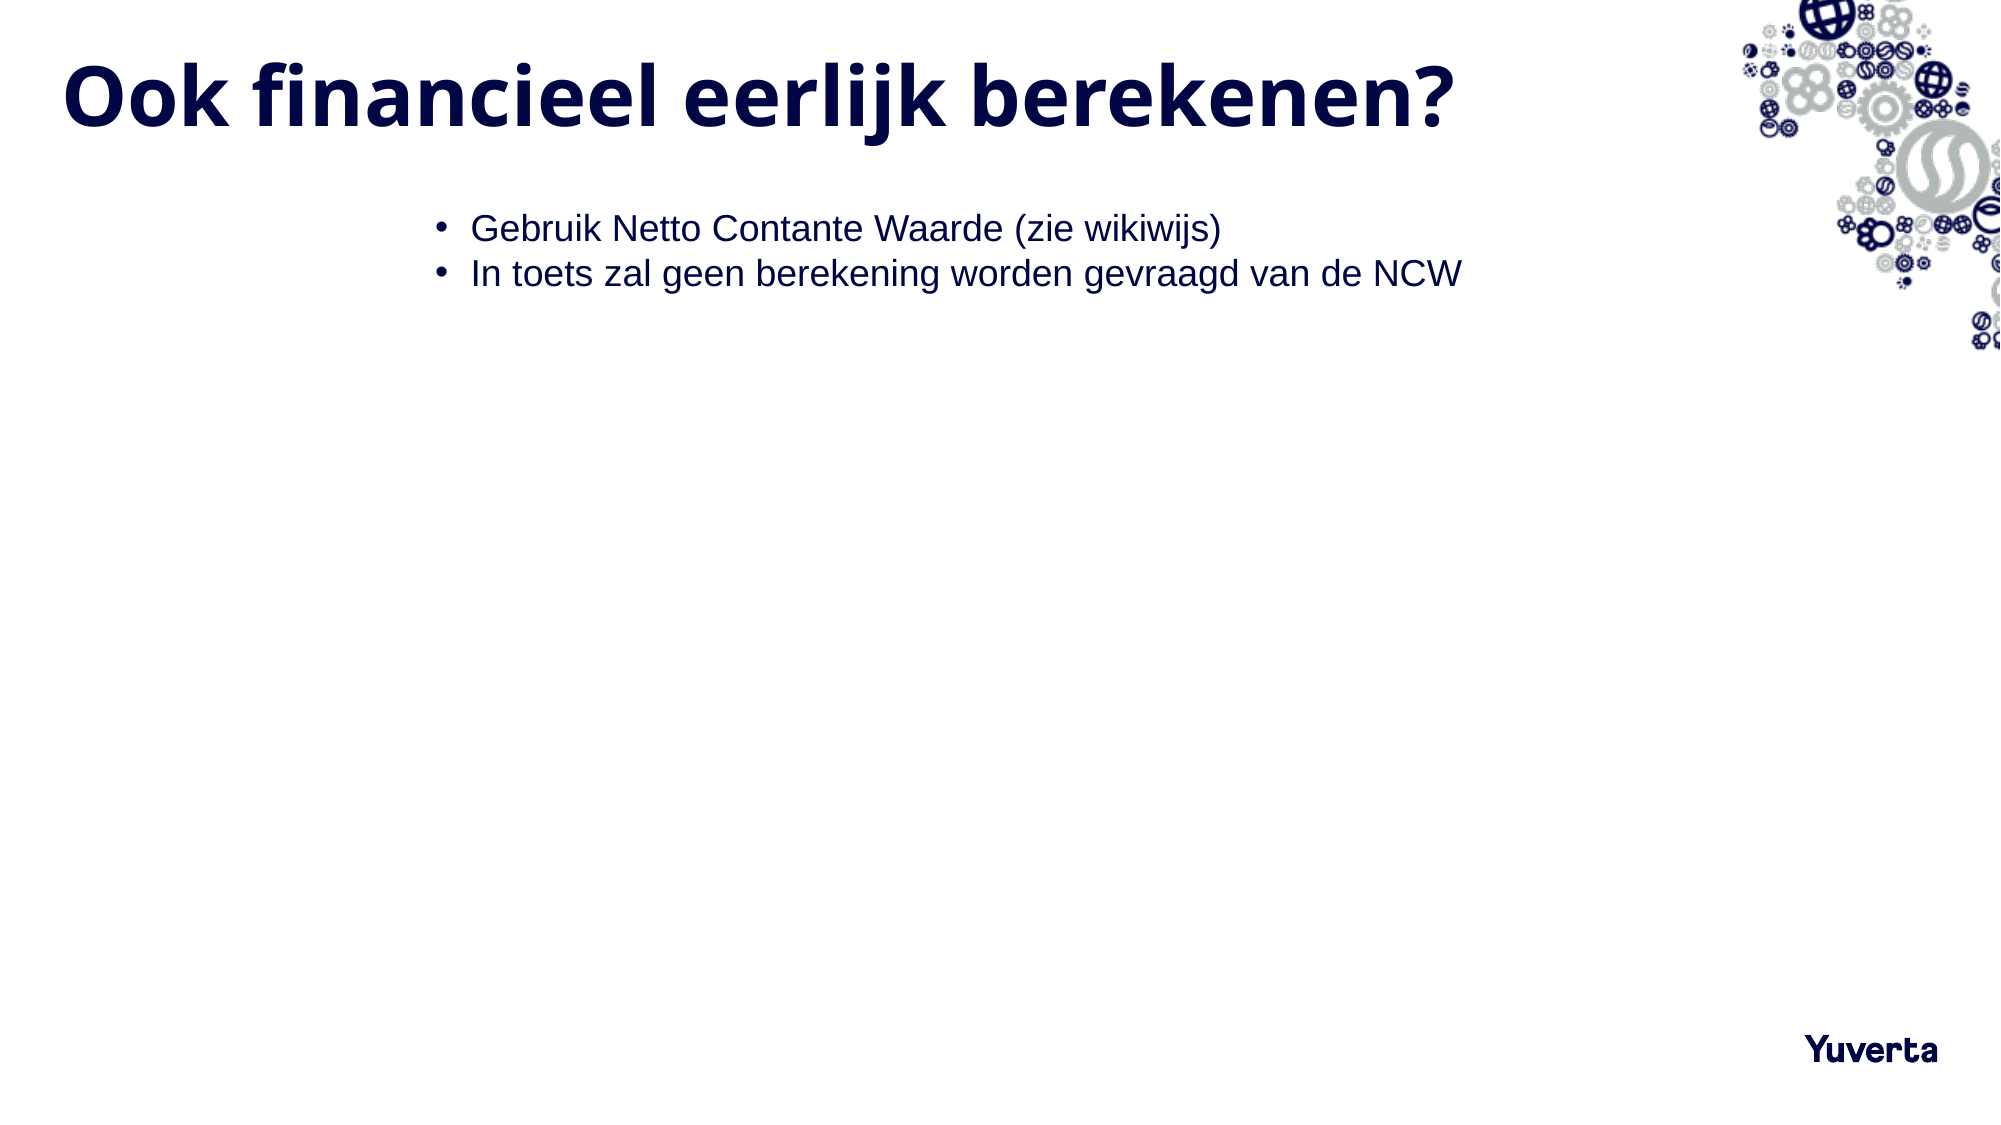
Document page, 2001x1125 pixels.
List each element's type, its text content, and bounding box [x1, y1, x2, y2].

title Ook financieel eerlijk berekenen? [60, 48, 1720, 239]
picture [0, 0, 2000, 1125]
list Gebruik Netto Contante Waarde (zie wikiwijs) In toets zal geen berekening worden gevraagd van de NCW [435, 203, 1887, 1013]
